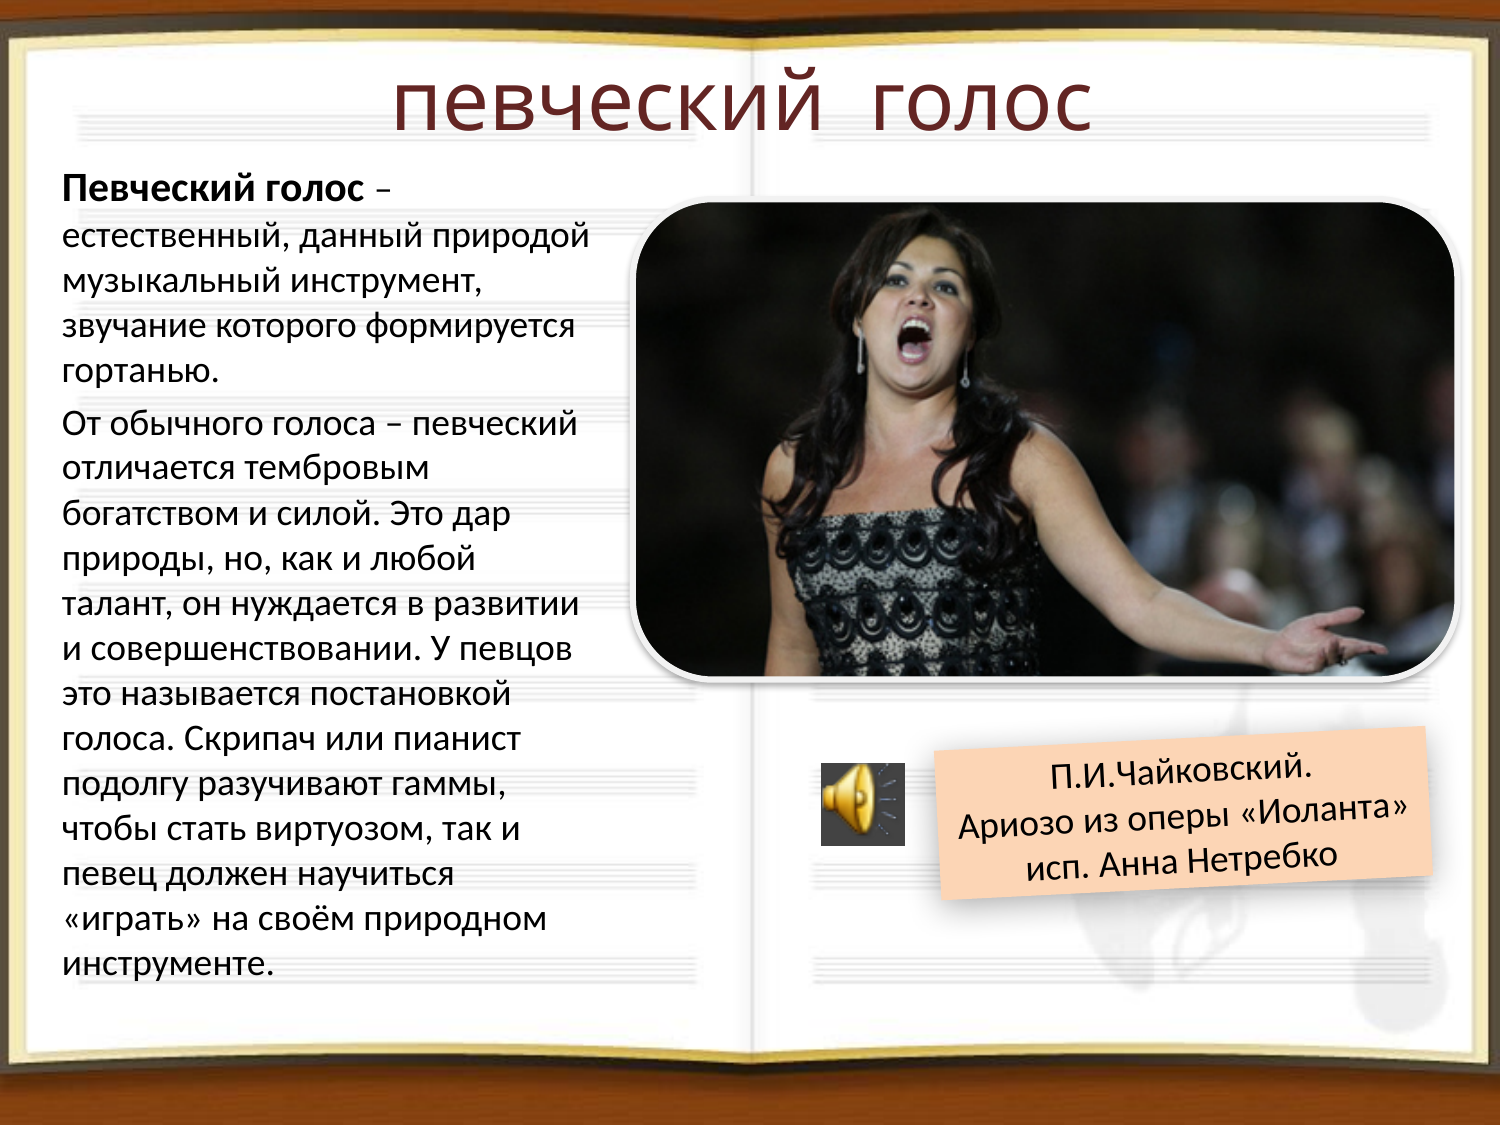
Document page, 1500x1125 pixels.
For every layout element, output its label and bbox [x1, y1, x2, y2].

picture [632, 198, 1458, 680]
picture [820, 761, 906, 847]
list [0, 0, 1500, 1125]
